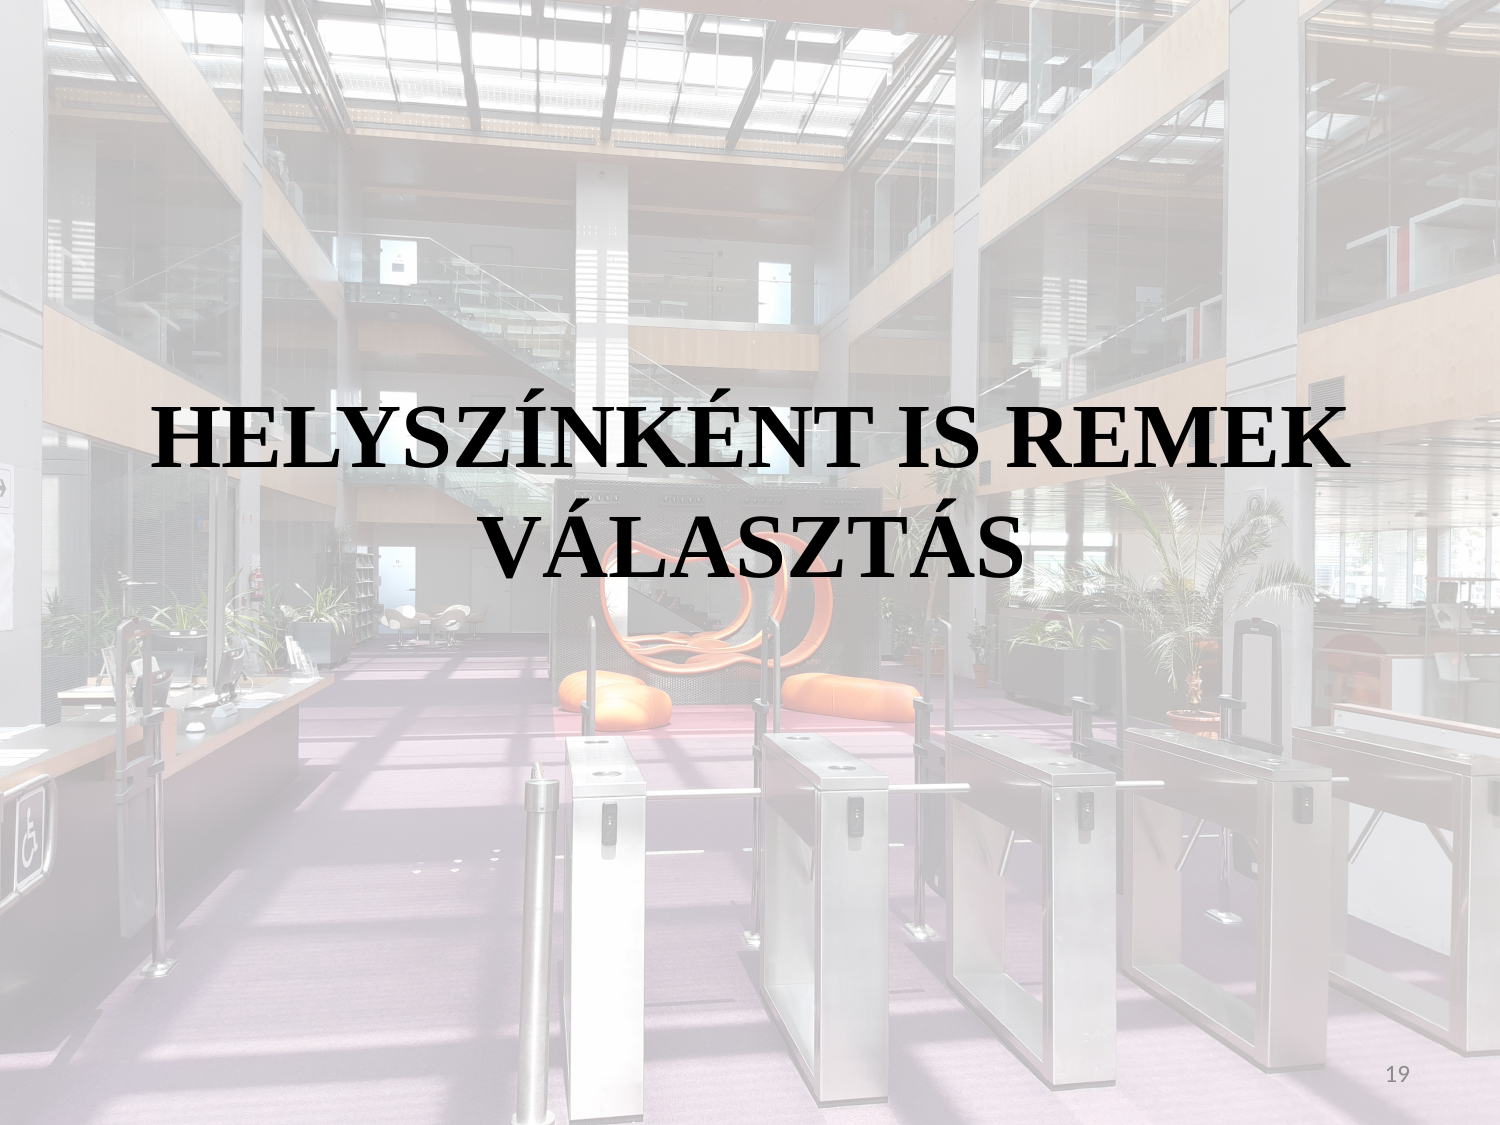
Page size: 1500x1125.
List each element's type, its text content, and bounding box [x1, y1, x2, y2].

slide_number 19 [1074, 1042, 1425, 1103]
title HELYSZÍNKÉNT IS REMEK VÁLASZTÁS [76, 314, 1427, 657]
